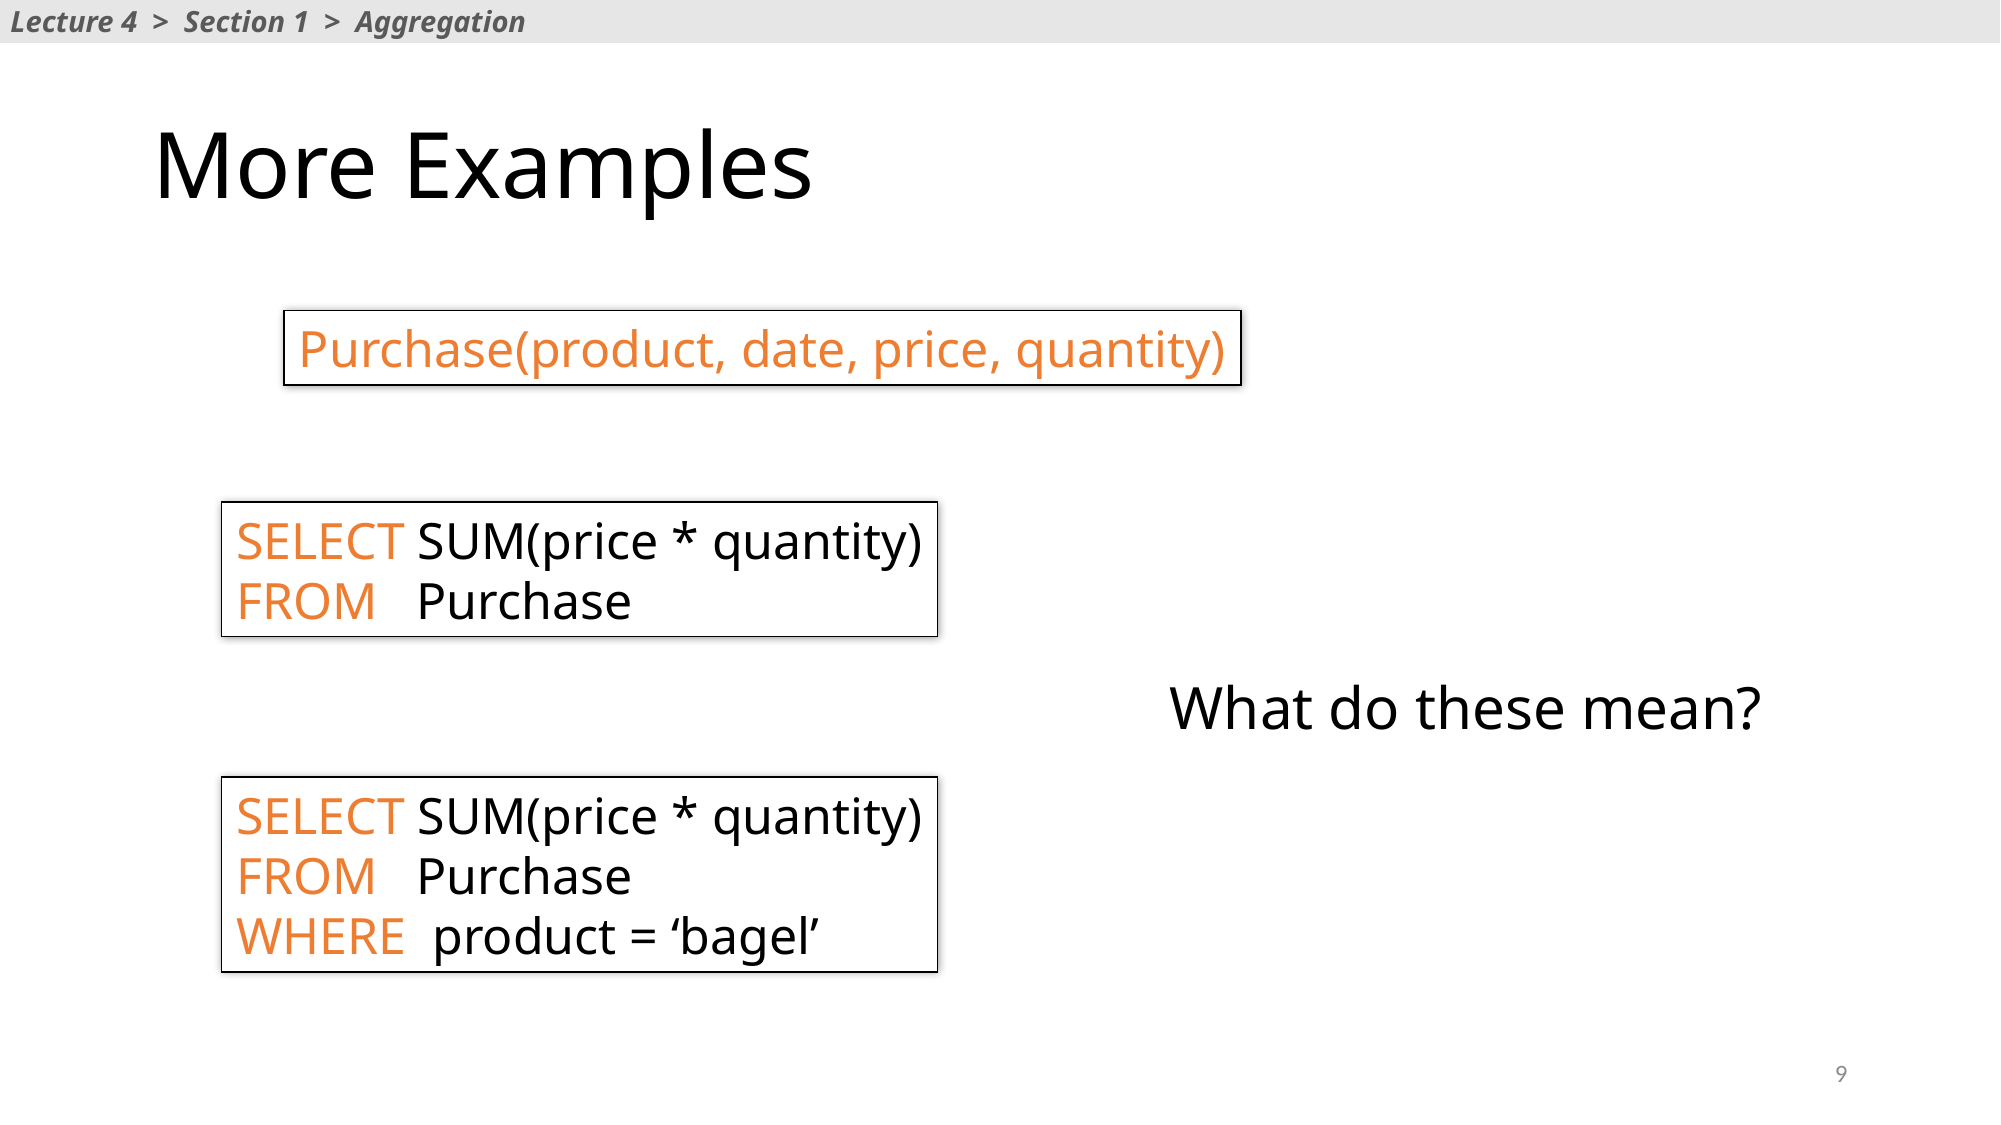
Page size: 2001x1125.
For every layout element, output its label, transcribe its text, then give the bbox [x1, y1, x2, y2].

text_box What do these mean? [1155, 663, 1778, 749]
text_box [0, 0, 2000, 47]
slide_number 9 [1412, 1042, 1863, 1103]
text_box SELECT SUM(price * quantity) FROM Purchase WHERE product = ‘bagel’ [221, 777, 938, 972]
text_box SELECT SUM(price * quantity) FROM Purchase [221, 502, 938, 637]
text_box Purchase(product, date, price, quantity) [284, 310, 1242, 385]
title More Examples [137, 59, 1863, 278]
